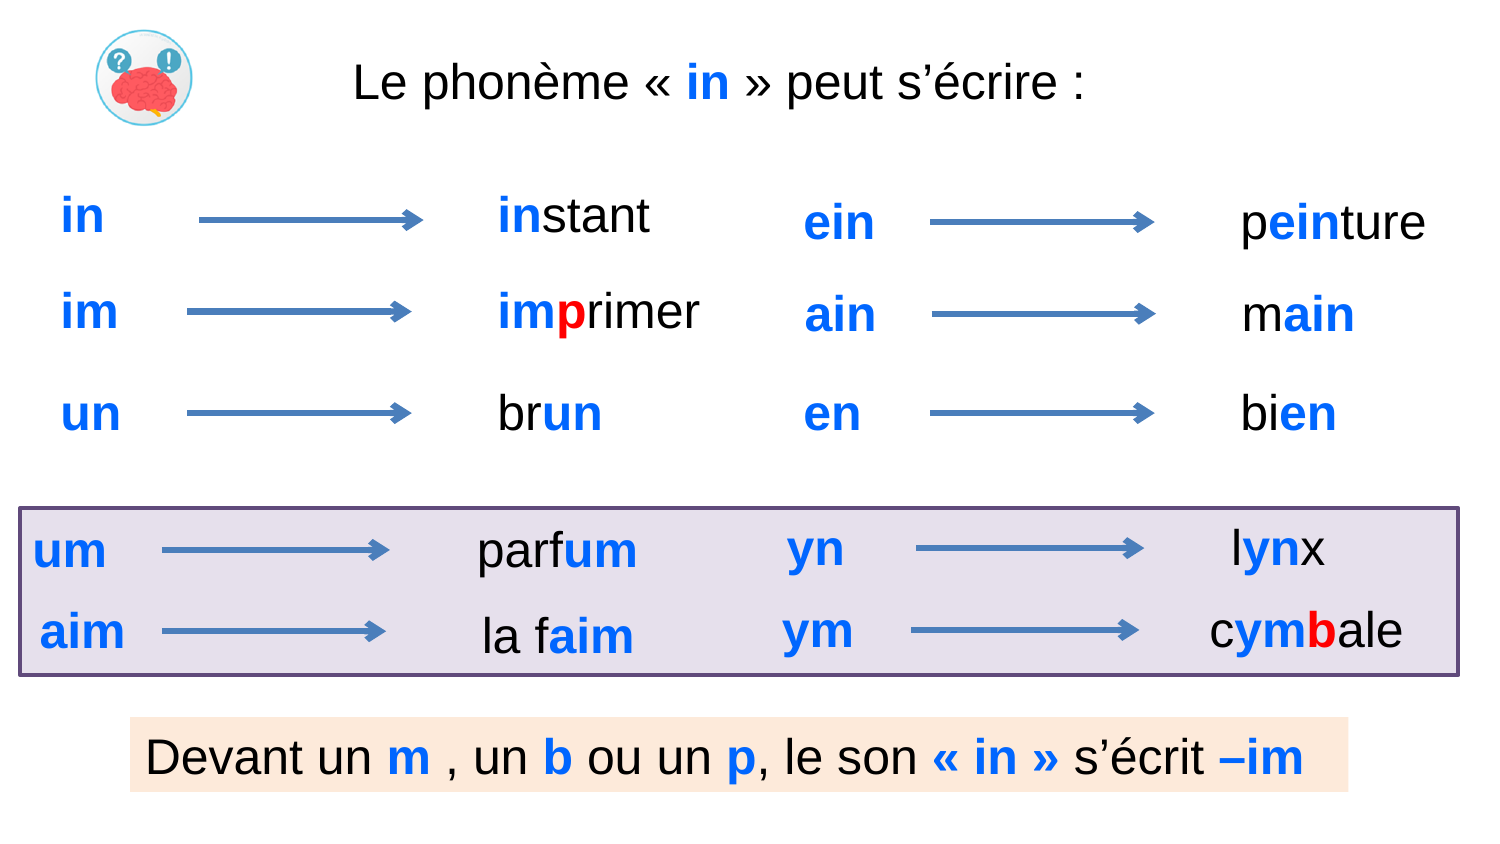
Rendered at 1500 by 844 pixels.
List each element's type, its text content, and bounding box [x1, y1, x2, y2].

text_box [45, 271, 743, 348]
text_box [789, 273, 1487, 350]
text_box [788, 181, 1486, 259]
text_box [788, 372, 1486, 450]
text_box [45, 174, 743, 252]
text_box Le phonème « in » peut s’écrire : [203, 41, 1270, 117]
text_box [45, 372, 743, 450]
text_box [17, 507, 1481, 676]
picture [91, 25, 198, 135]
text_box Devant un m , un b ou un p, le son « in » s’écrit –im [130, 717, 1349, 792]
